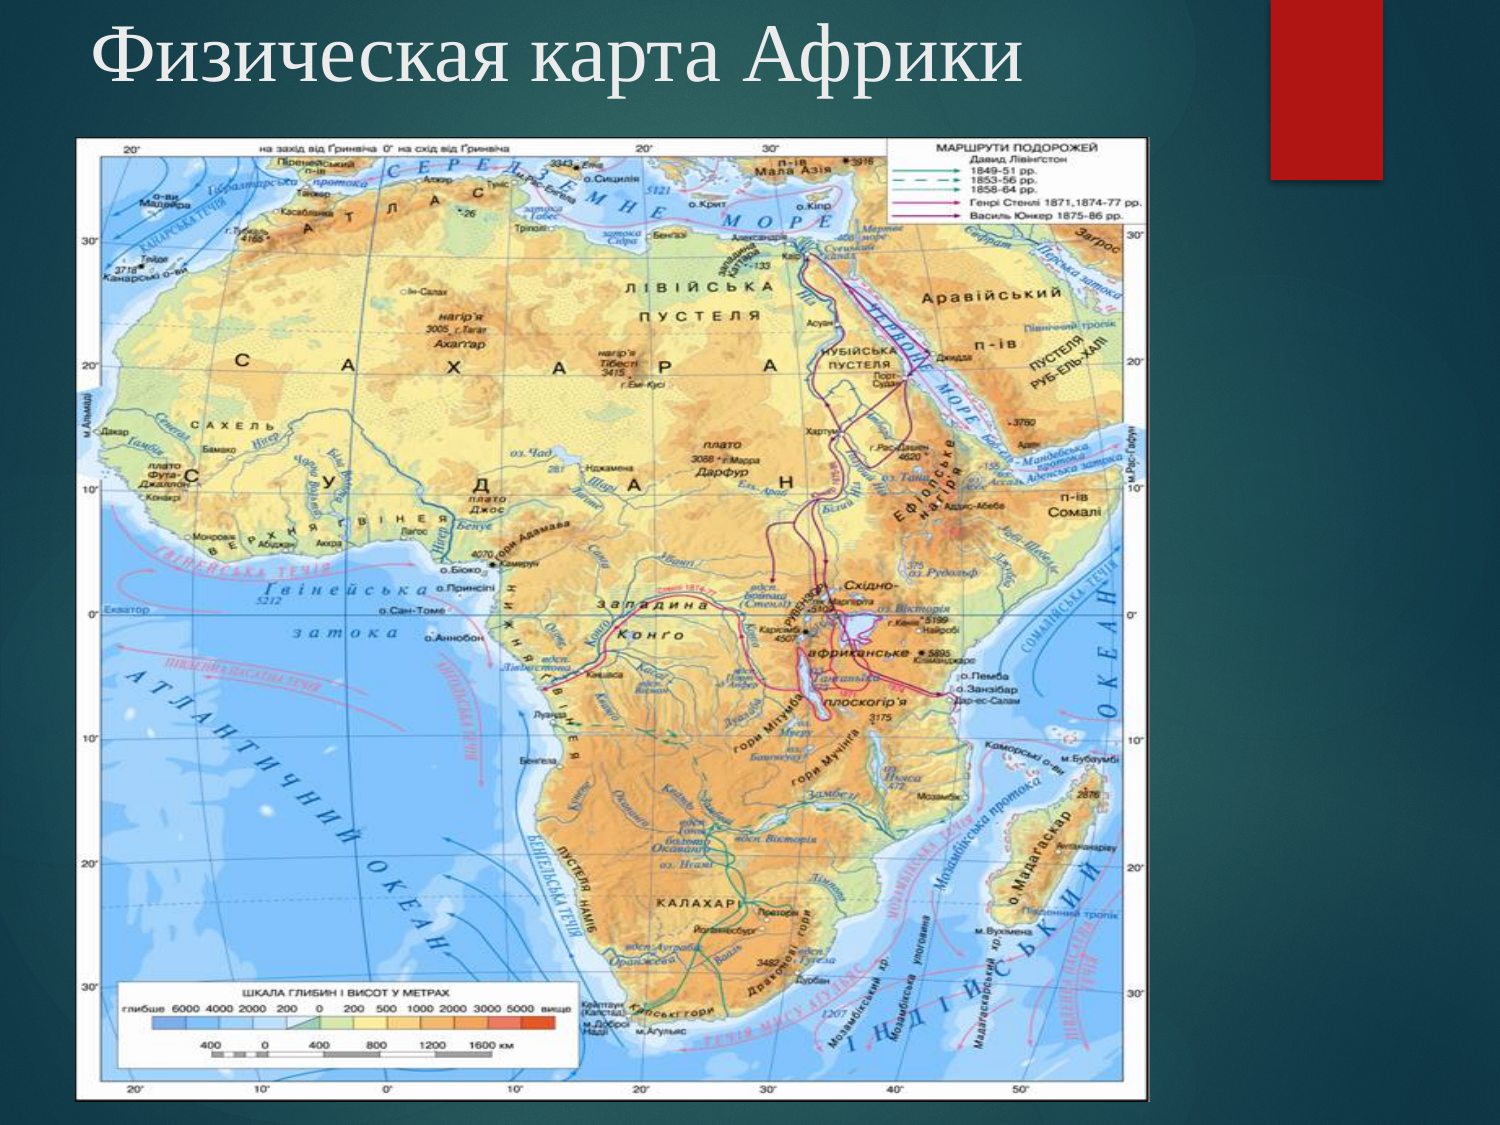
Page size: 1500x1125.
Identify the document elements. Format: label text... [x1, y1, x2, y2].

title Физическая карта Африки [75, 0, 1425, 185]
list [74, 136, 1151, 1102]
